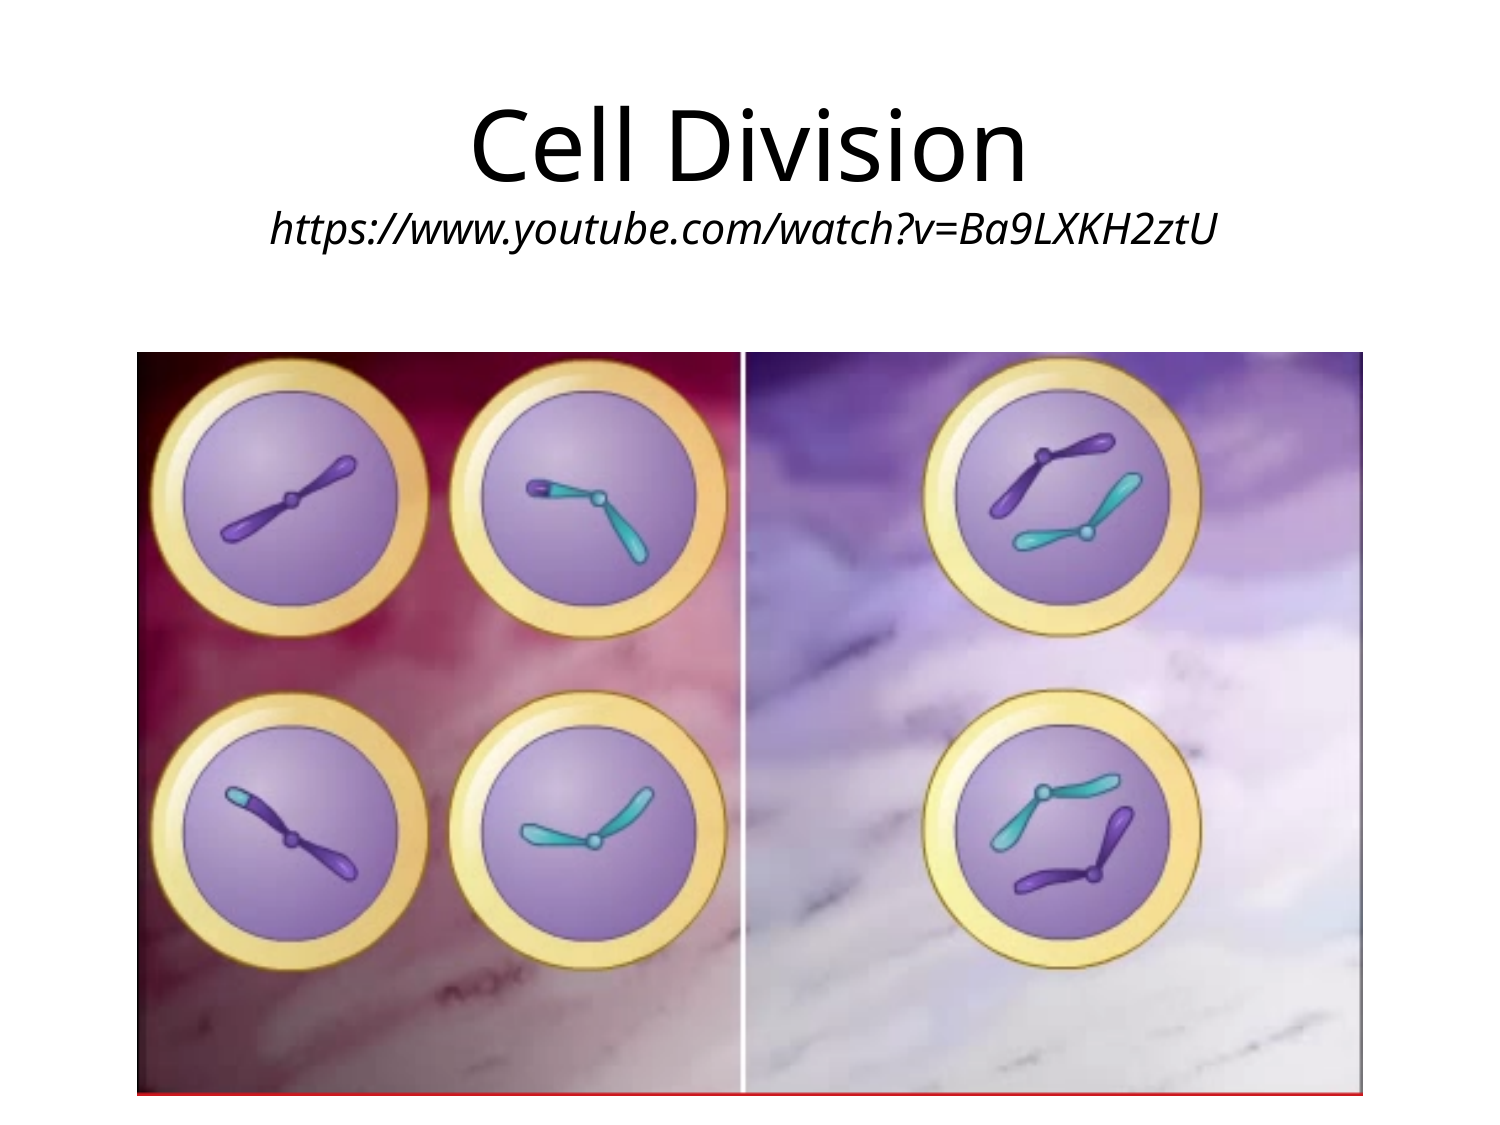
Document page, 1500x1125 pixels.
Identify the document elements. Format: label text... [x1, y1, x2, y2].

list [74, 352, 1426, 1096]
title Cell Division https://www.youtube.com/watch?v=Ba9LXKH2ztU [75, 75, 1425, 263]
